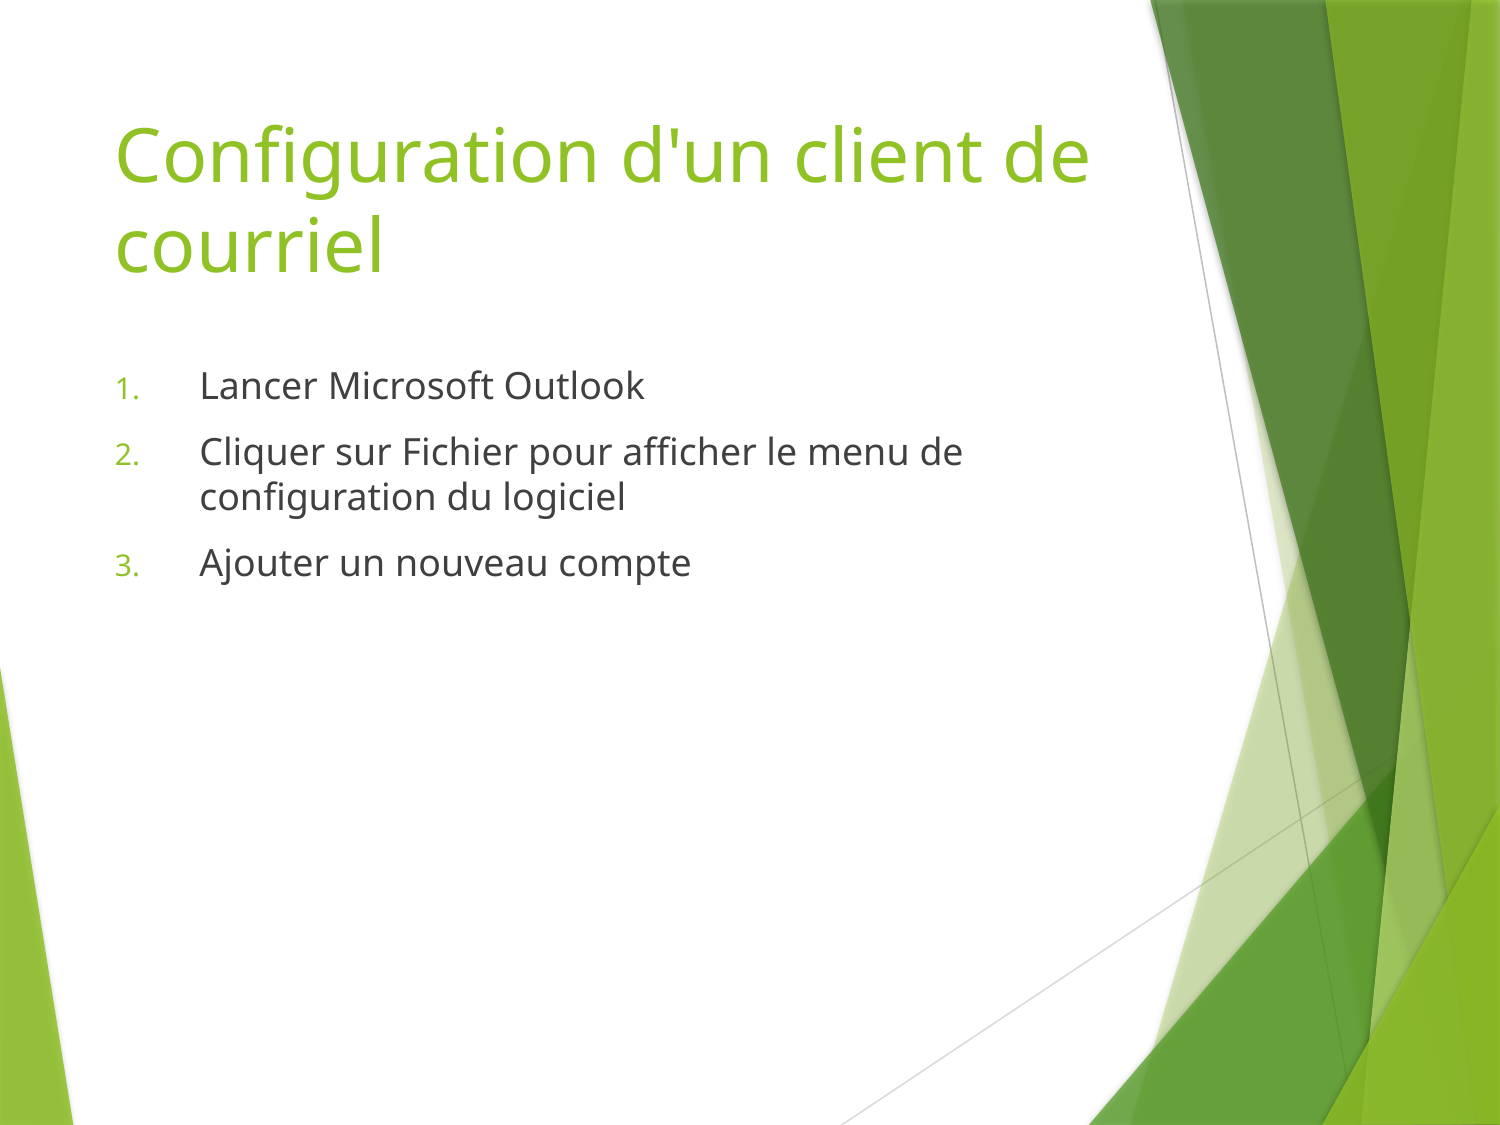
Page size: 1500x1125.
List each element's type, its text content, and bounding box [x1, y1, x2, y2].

title Configuration d'un client de courriel [99, 99, 1142, 317]
list Lancer Microsoft Outlook Cliquer sur Fichier pour afficher le menu de configuration du logiciel Ajouter un nouveau compte [99, 354, 1142, 992]
